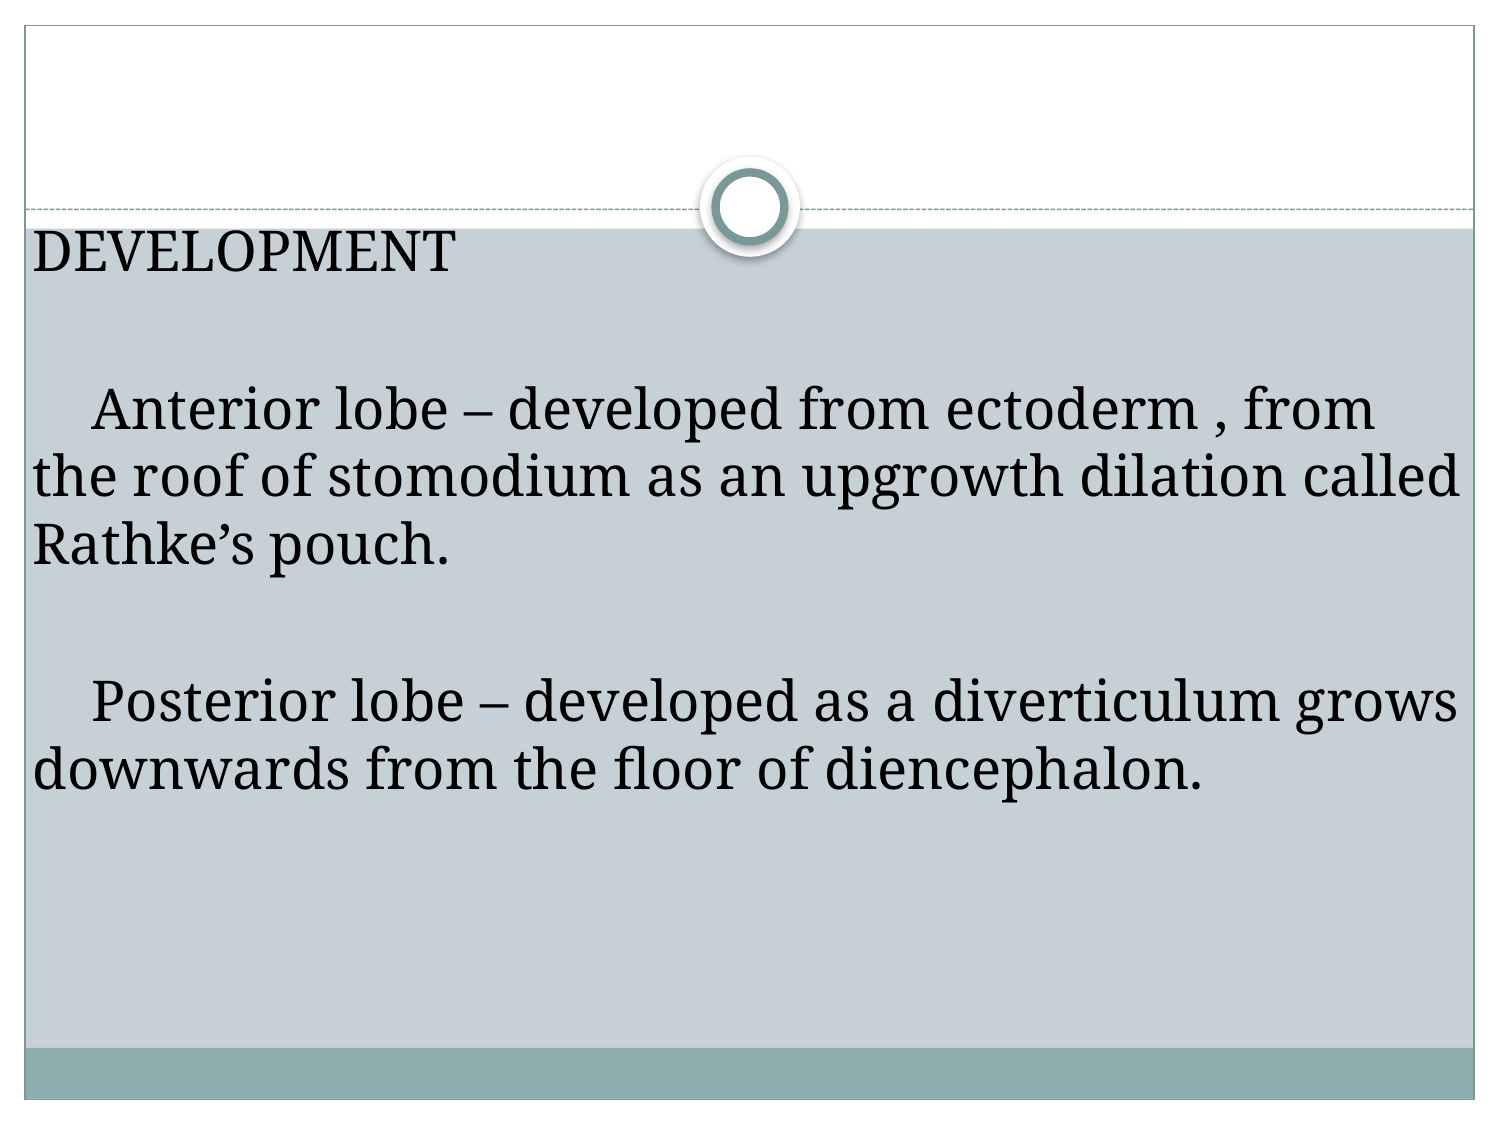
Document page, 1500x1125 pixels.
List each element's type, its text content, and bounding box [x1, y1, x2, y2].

list DEVELOPMENT Anterior lobe – developed from ectoderm , from the roof of stomodium as an upgrowth dilation called Rathke’s pouch. Posterior lobe – developed as a diverticulum grows downwards from the floor of diencephalon. [17, 207, 1483, 1095]
